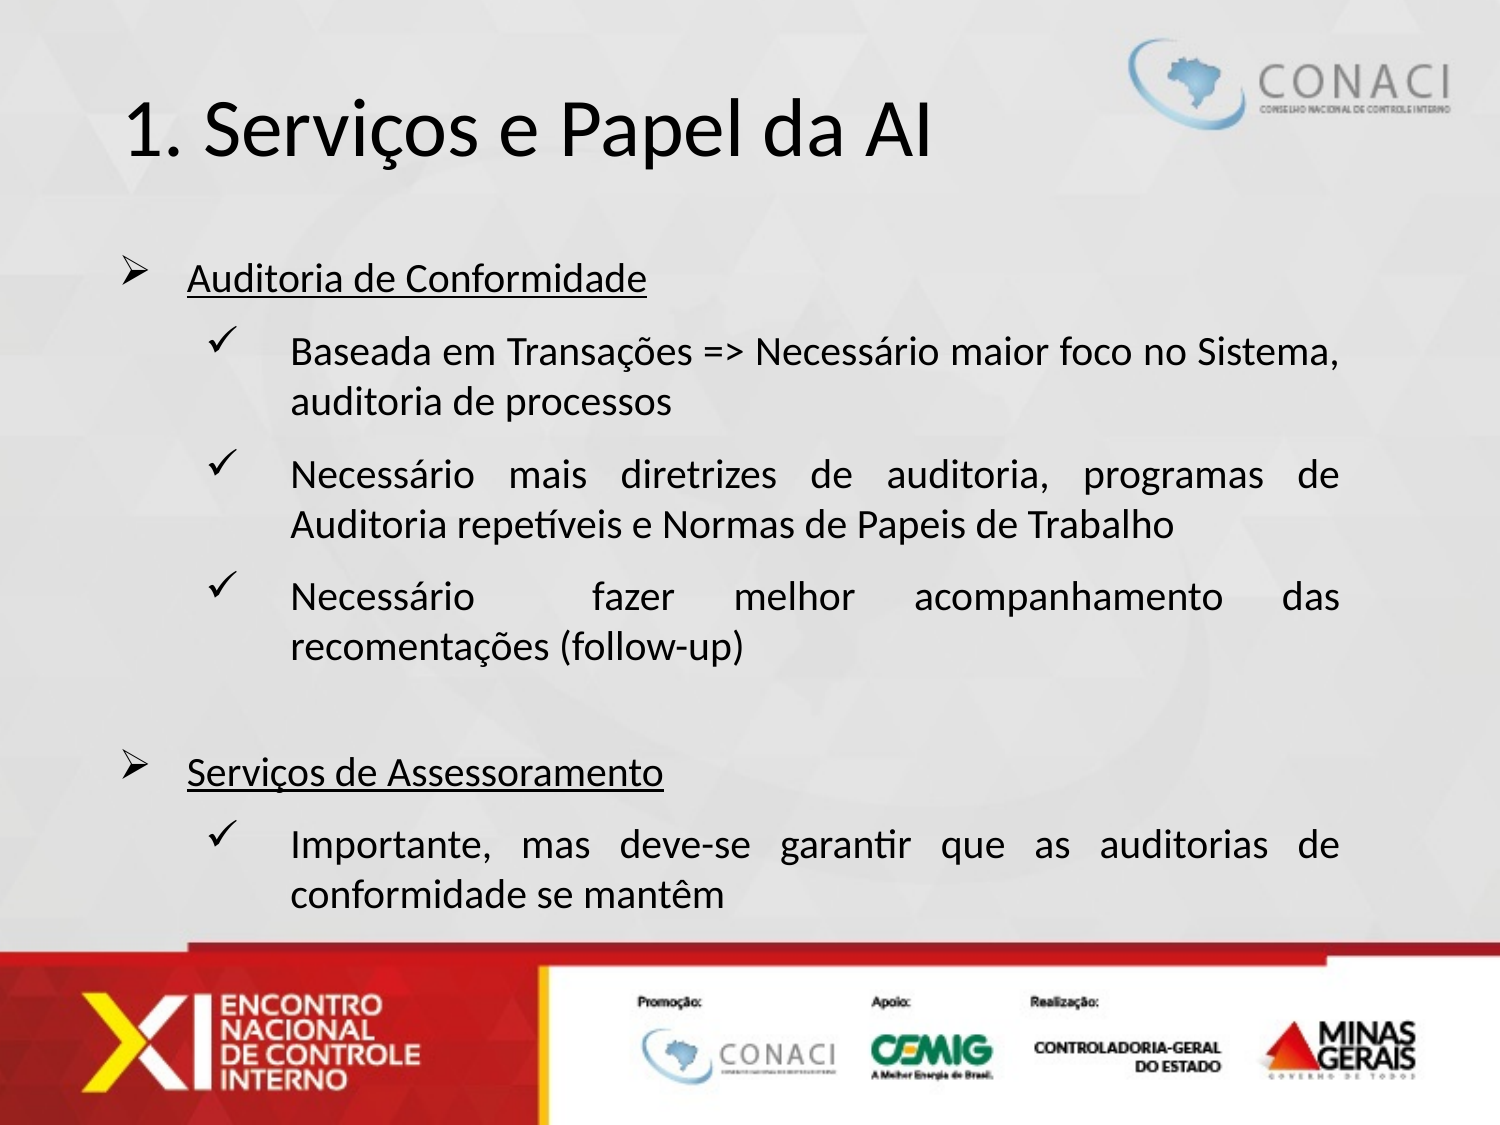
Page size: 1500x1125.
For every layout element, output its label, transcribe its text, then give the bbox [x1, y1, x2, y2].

picture [0, 0, 1500, 1125]
text_box Auditoria de Conformidade Baseada em Transações => Necessário maior foco no Sistema, auditoria de processos Necessário mais diretrizes de auditoria, programas de Auditoria repetíveis e Normas de Papeis de Trabalho Necessário fazer melhor acompanhamento das recomentações (follow-up) Serviços de Assessoramento Importante, mas deve-se garantir que as auditorias de conformidade se mantêm [97, 243, 1356, 925]
text_box 1. Serviços e Papel da AI [98, 65, 1416, 181]
